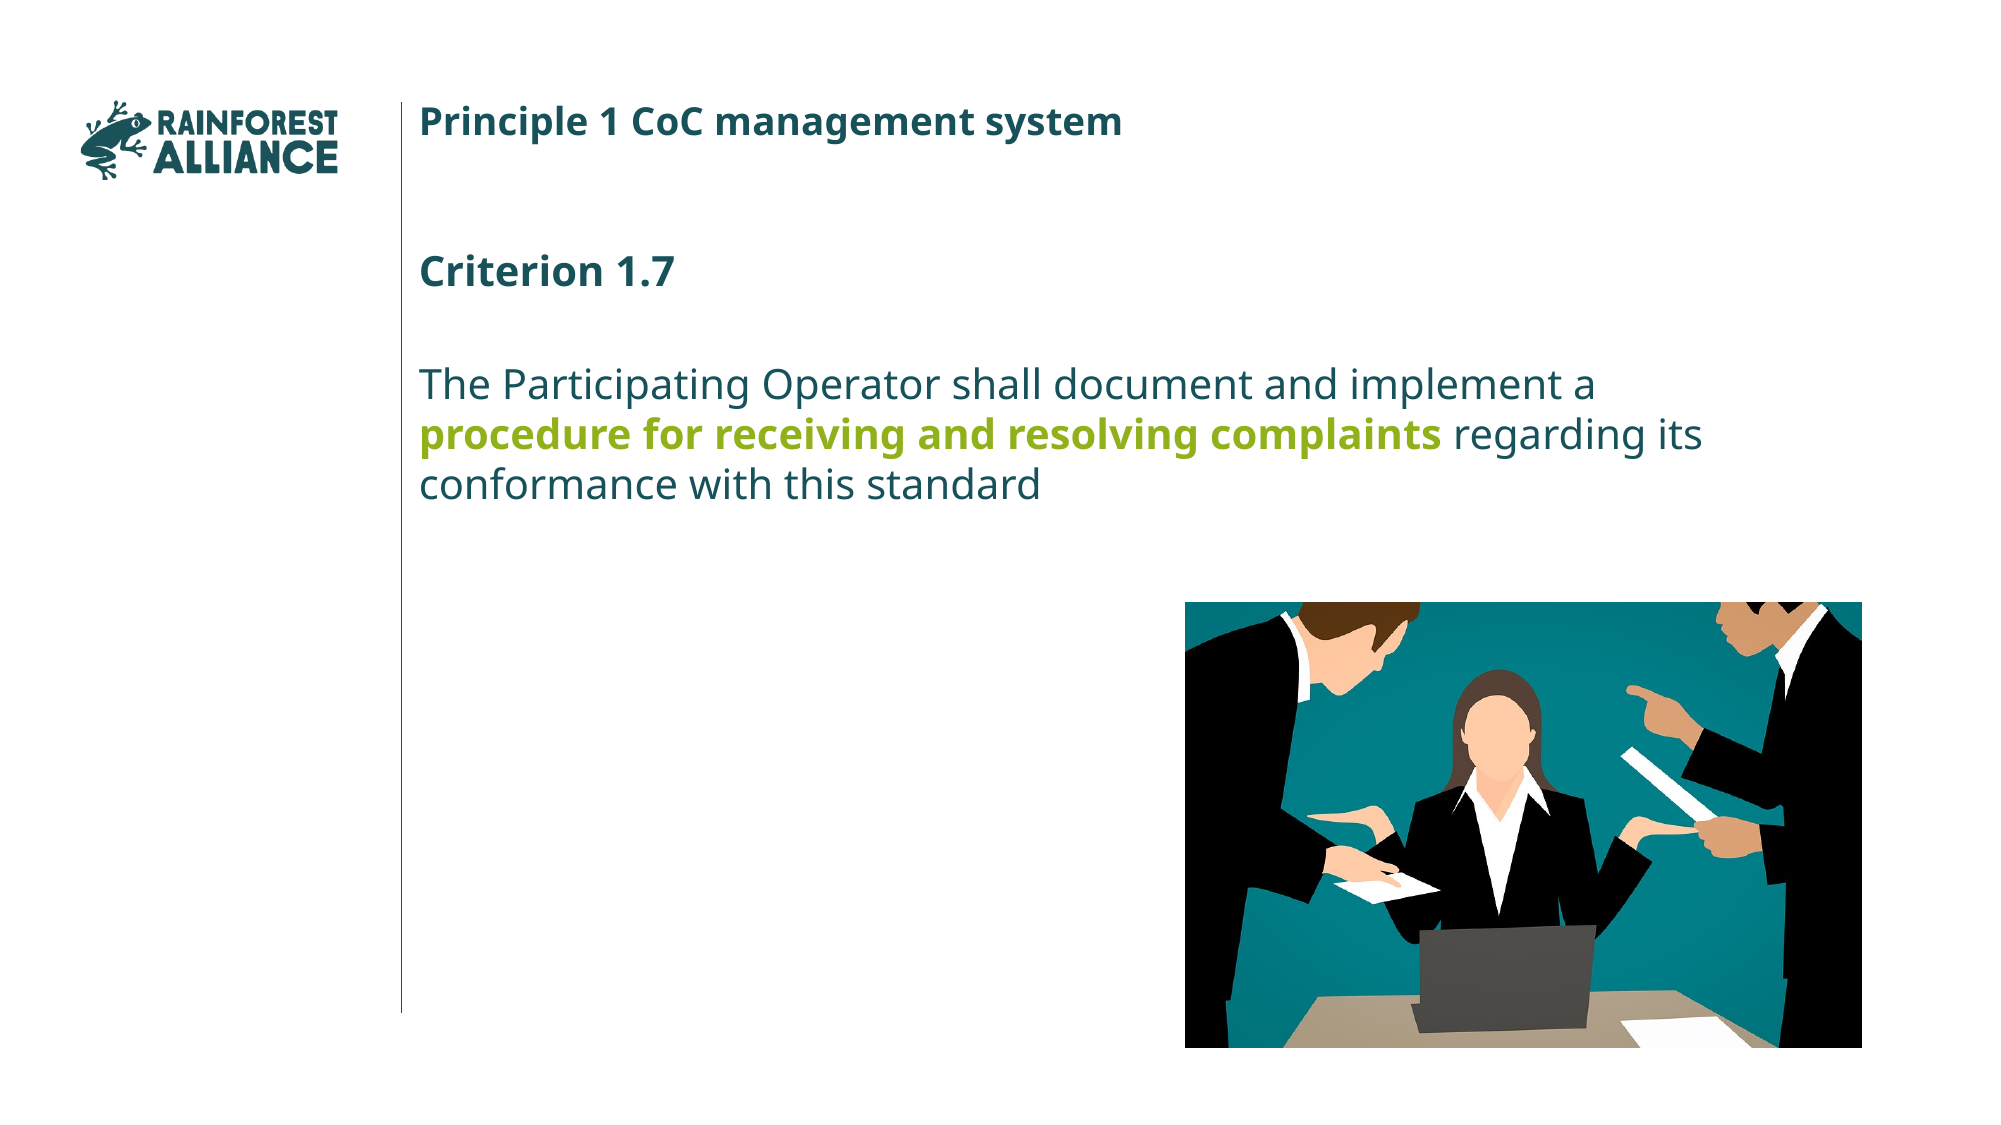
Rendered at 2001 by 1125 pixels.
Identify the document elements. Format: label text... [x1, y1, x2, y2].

list Criterion 1.7 The Participating Operator shall document and implement a procedure for receiving and resolving complaints regarding its conformance with this standard [403, 237, 1795, 1018]
title Principle 1 CoC management system [403, 89, 1914, 152]
picture [1185, 602, 1862, 1048]
